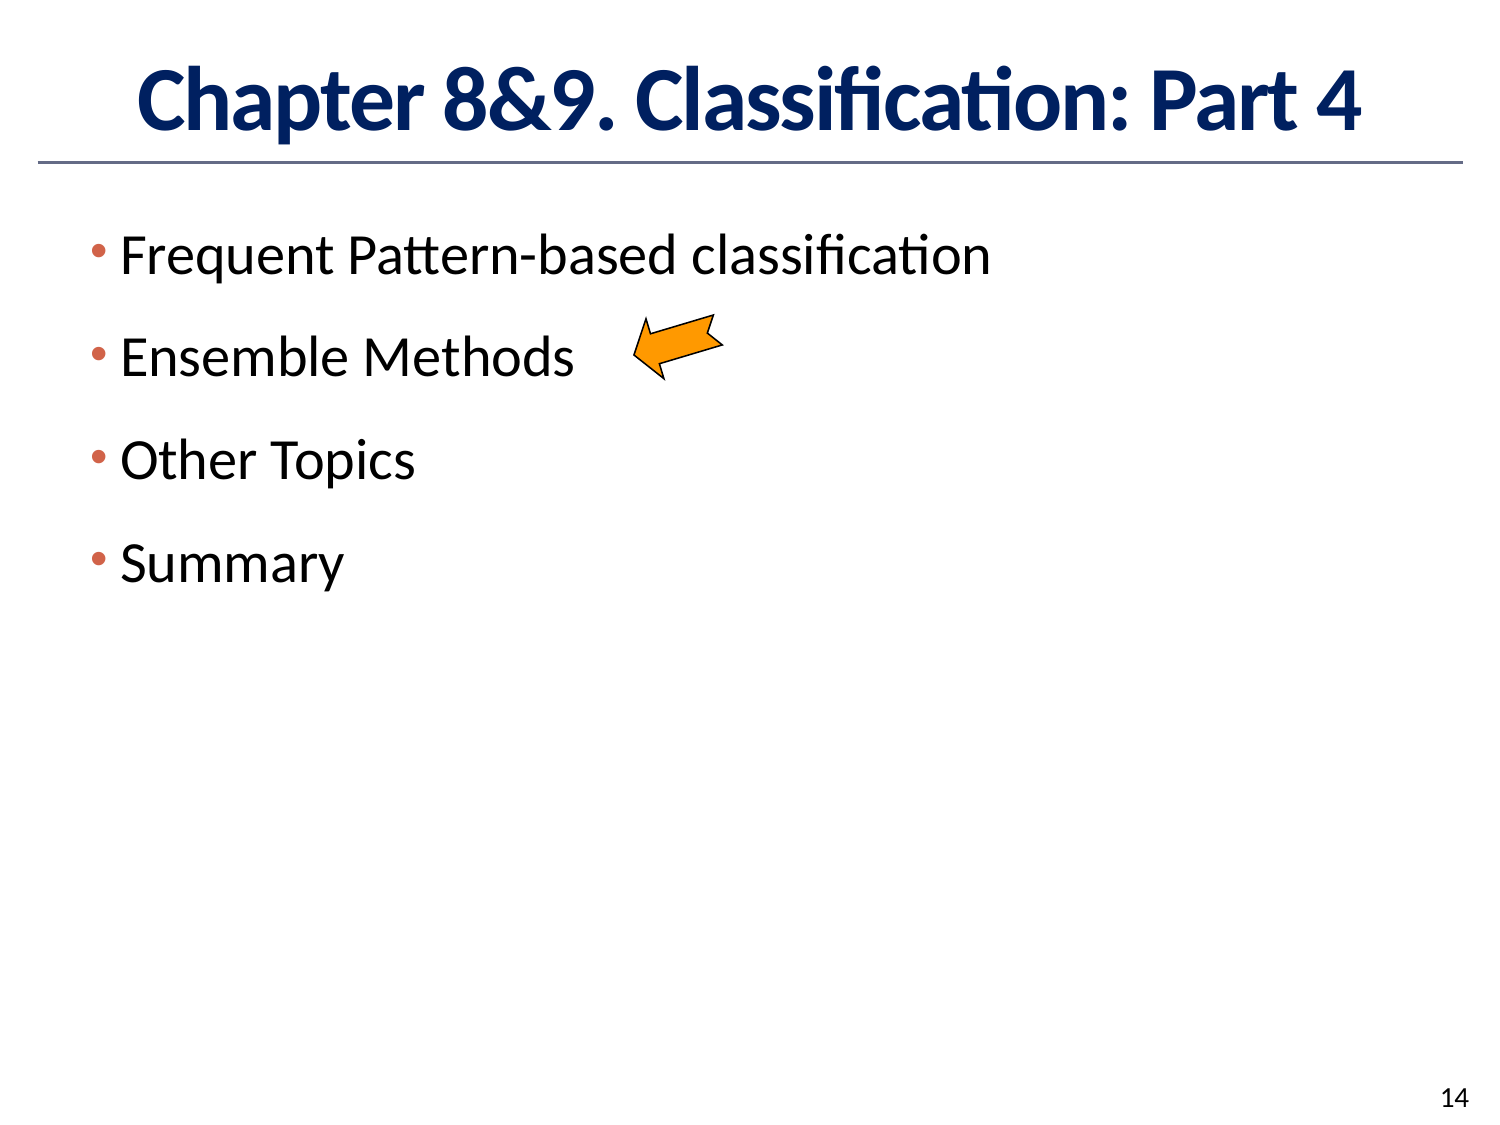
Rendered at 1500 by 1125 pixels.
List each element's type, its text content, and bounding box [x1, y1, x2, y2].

text_box [633, 314, 723, 379]
list Frequent Pattern-based classification Ensemble Methods Other Topics Summary [75, 187, 1425, 1063]
title Chapter 8&9. Classification: Part 4 [75, 24, 1425, 163]
slide_number 14 [1425, 1071, 1500, 1125]
